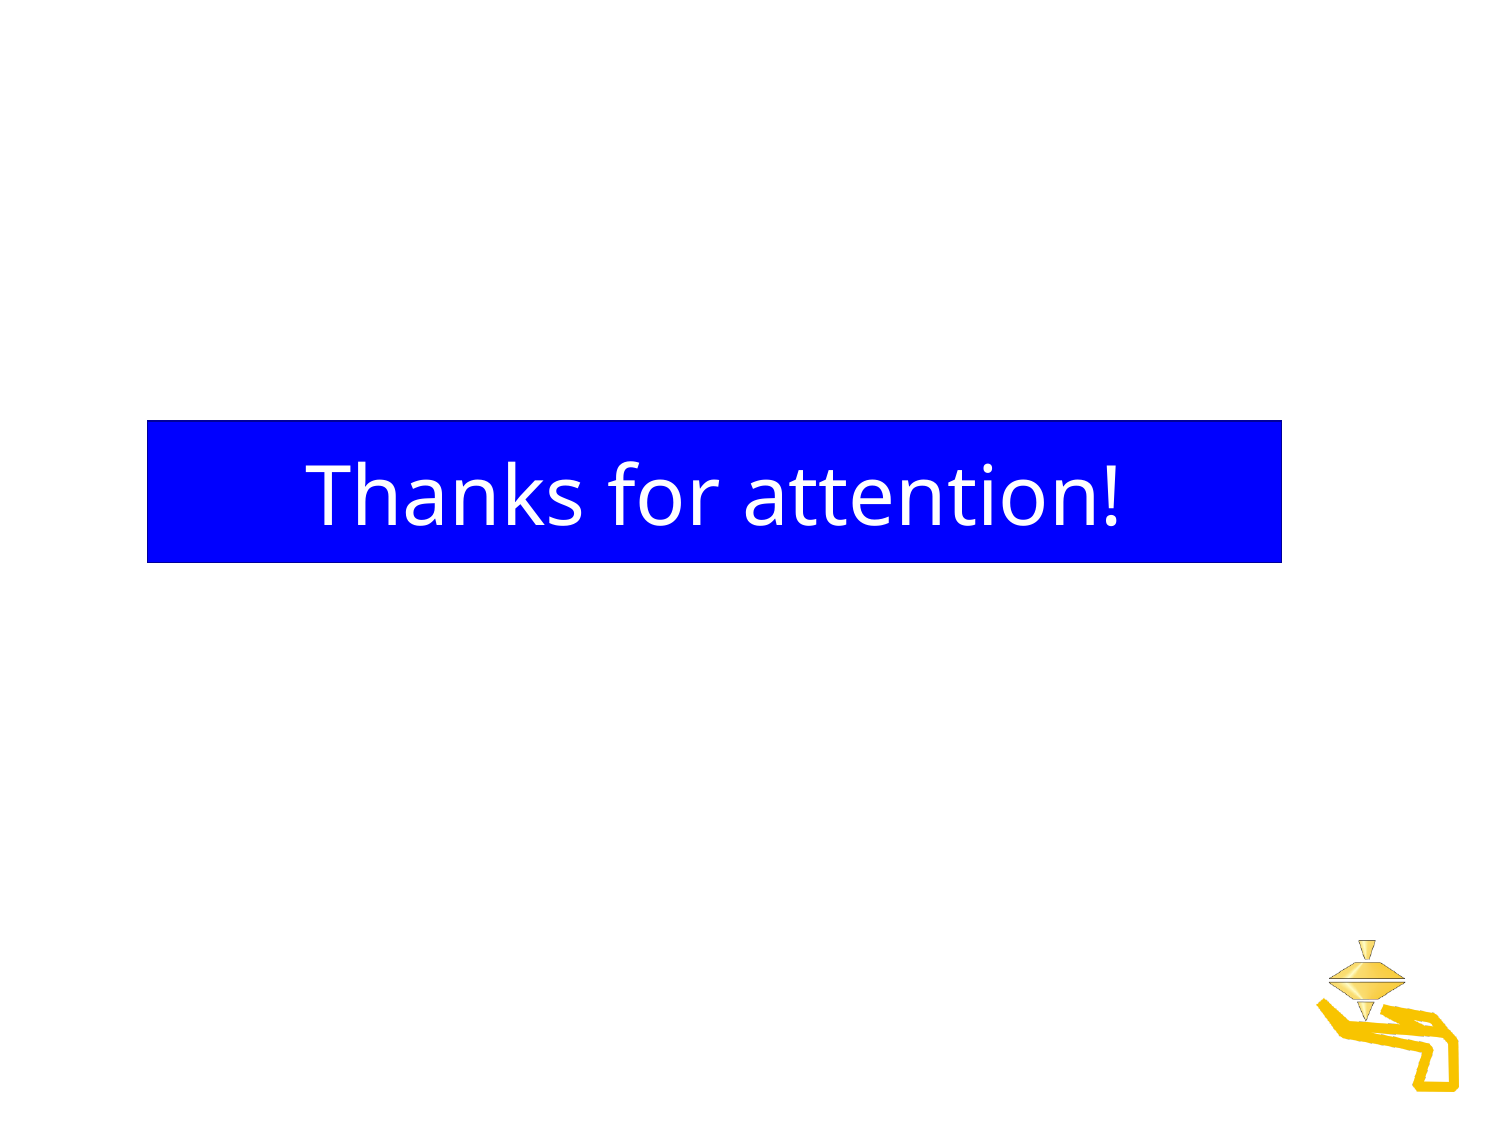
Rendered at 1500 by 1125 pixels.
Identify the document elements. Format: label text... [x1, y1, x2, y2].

picture [1316, 940, 1459, 1092]
text_box Thanks for attention! [147, 420, 1282, 563]
